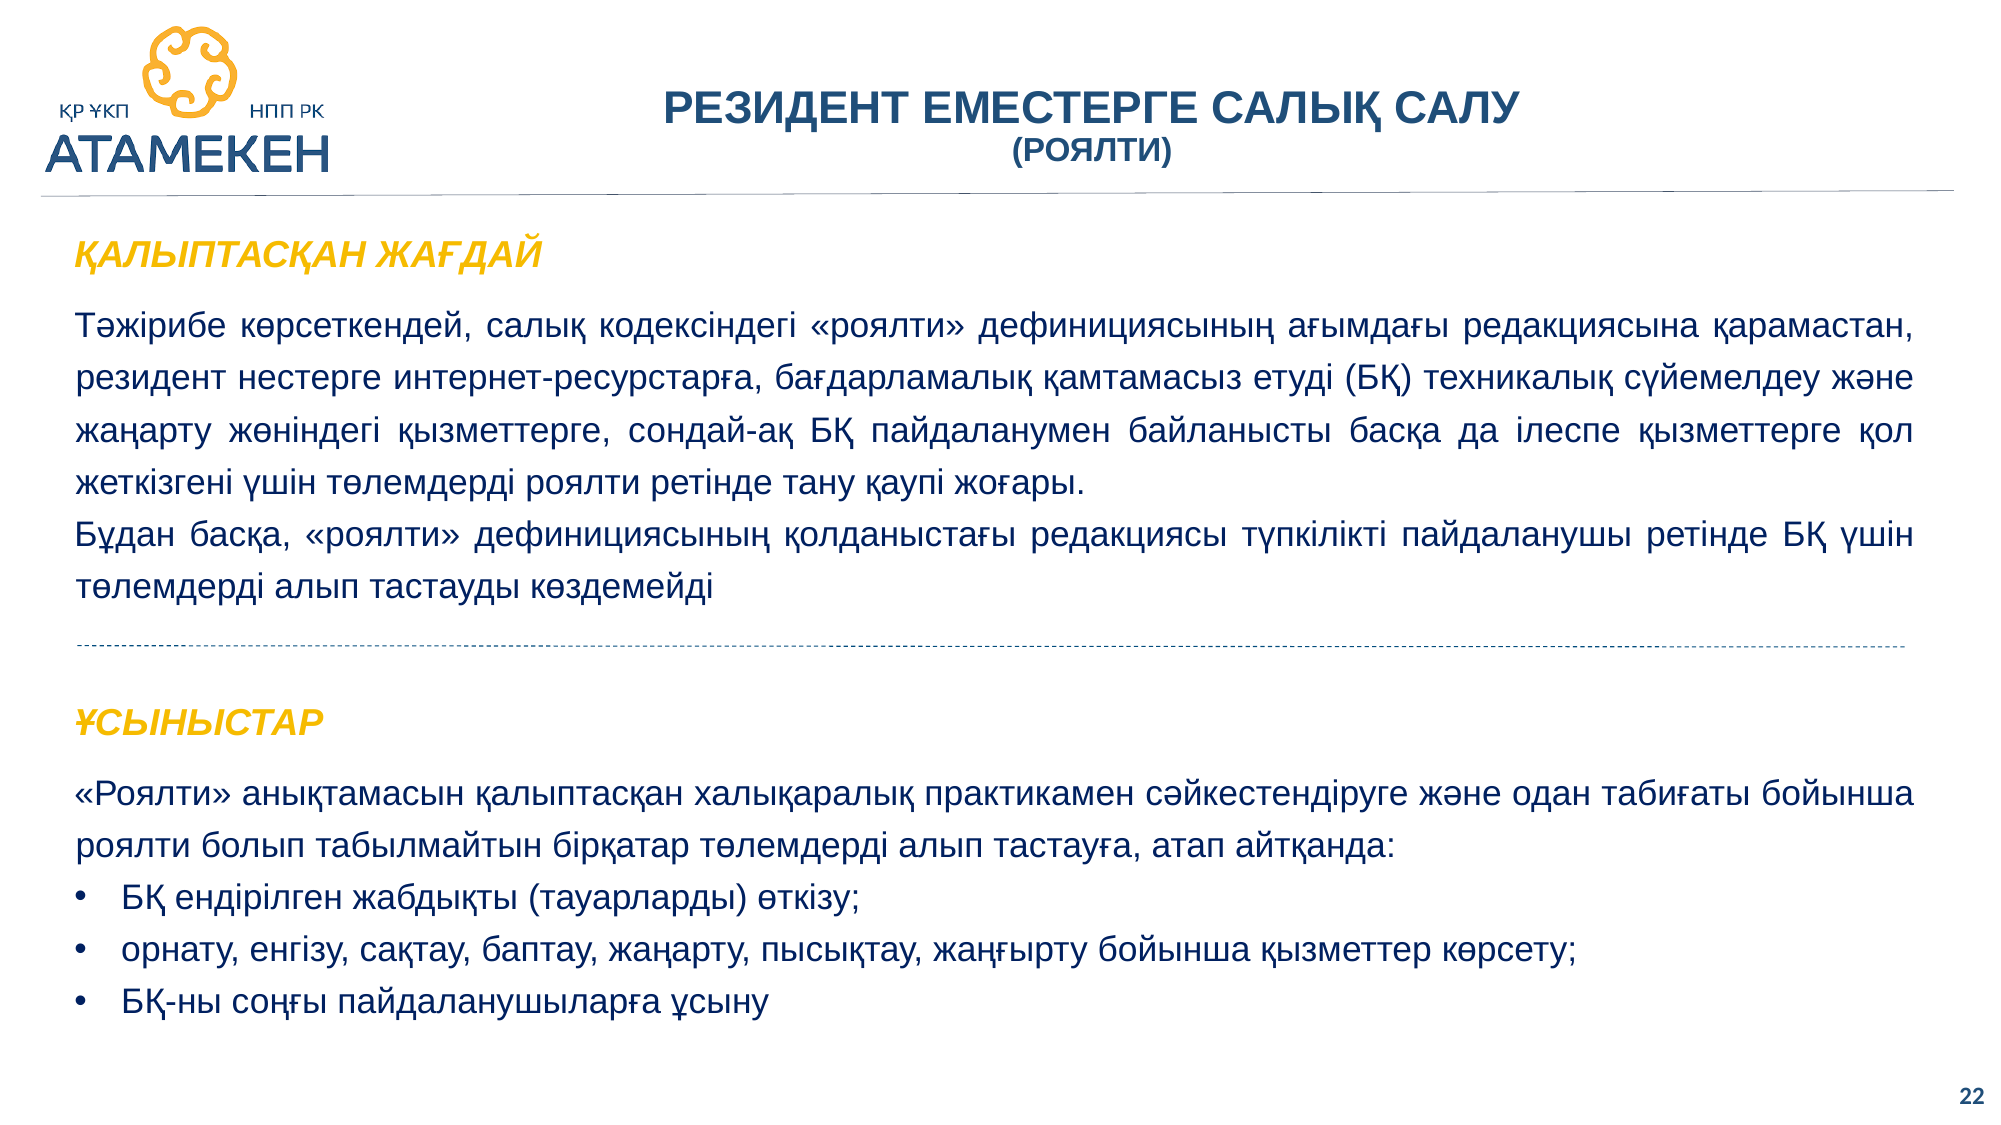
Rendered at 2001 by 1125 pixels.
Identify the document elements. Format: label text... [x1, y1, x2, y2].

title РЕЗИДЕНТ ЕМЕСТЕРГЕ САЛЫҚ САЛУ (РОЯЛТИ) [362, 68, 1823, 185]
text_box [41, 190, 1954, 197]
text_box Тәжірибе көрсеткендей, салық кодексіндегі «роялти» дефинициясының ағымдағы редакциясына қарамастан, резидент нестерге интернет-ресурстарға, бағдарламалық қамтамасыз етуді (БҚ) техникалық сүйемелдеу және жаңарту жөніндегі қызметтерге, сондай-ақ БҚ пайдаланумен байланысты басқа да ілеспе қызметтерге қол жеткізгені үшін төлемдерді роялти ретінде тану қаупі жоғары. Бұдан басқа, «роялти» дефинициясының қолданыстағы редакциясы түпкілікті пайдаланушы ретінде БҚ үшін төлемдерді алып тастауды көздемейді [59, 285, 1930, 613]
picture [41, 23, 331, 173]
text_box ҰСЫНЫСТАР [59, 690, 1930, 751]
text_box 22 [1549, 1065, 2000, 1125]
text_box ҚАЛЫПТАСҚАН ЖАҒДАЙ [59, 222, 1930, 283]
text_box «Роялти» анықтамасын қалыптасқан халықаралық практикамен сәйкестендіруге және одан табиғаты бойынша роялти болып табылмайтын бірқатар төлемдерді алып тастауға, атап айтқанда: БҚ ендірілген жабдықты (тауарларды) өткізу; орнату, енгізу, сақтау, баптау, жаңарту, пысықтау, жаңғырту бойынша қызметтер көрсету; БҚ-ны соңғы пайдаланушыларға ұсыну [59, 753, 1930, 1029]
